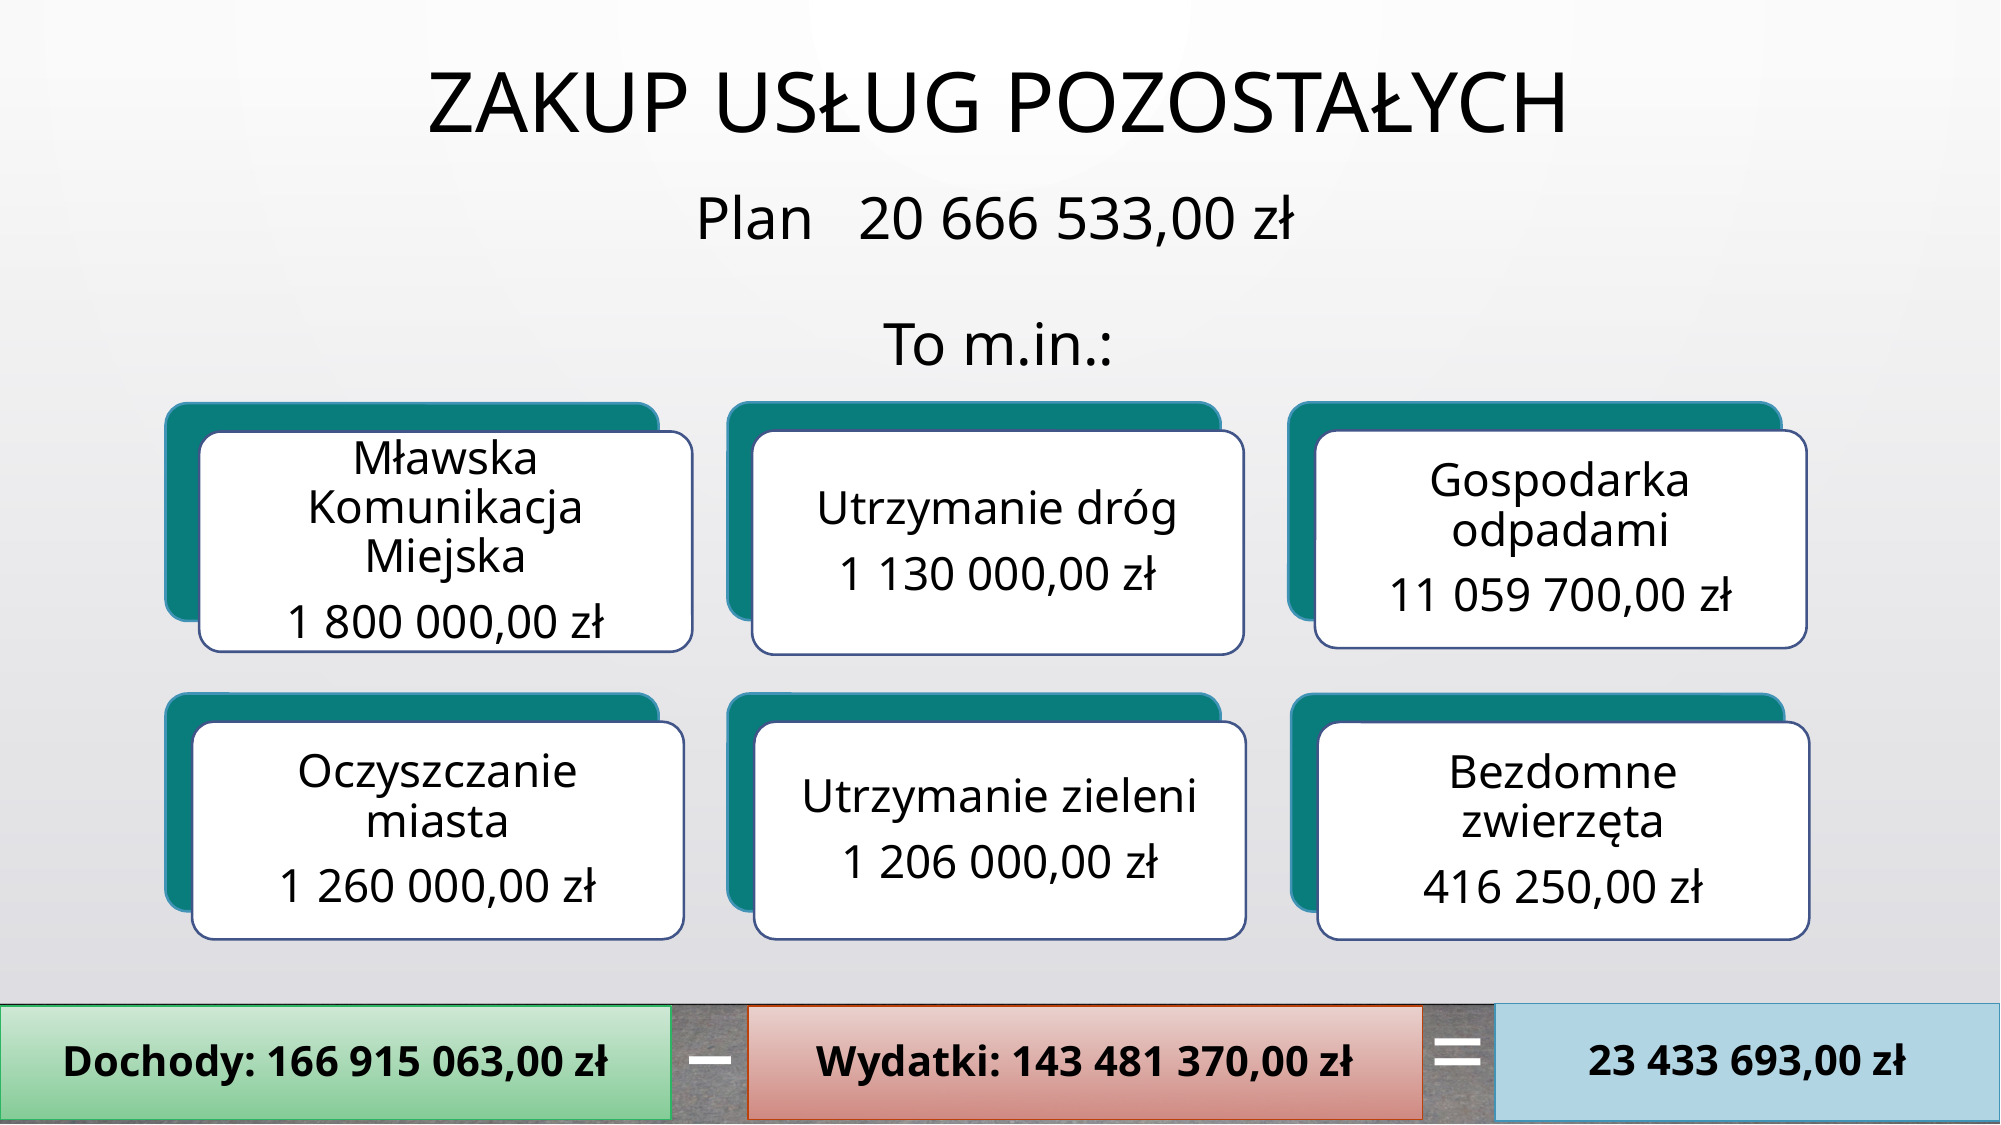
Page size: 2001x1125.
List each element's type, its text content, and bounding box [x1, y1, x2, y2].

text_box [727, 402, 1244, 655]
text_box – [646, 980, 776, 1116]
title ZAKUP USŁUG POZOSTAŁYCH [0, 53, 2000, 168]
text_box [165, 693, 685, 940]
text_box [1494, 1003, 2000, 1122]
text_box = [1393, 980, 1523, 1116]
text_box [1290, 693, 1810, 940]
picture [0, 1116, 2000, 1124]
text_box To m.in.: [868, 299, 1132, 385]
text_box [727, 693, 1247, 940]
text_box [747, 1005, 1423, 1120]
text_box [165, 403, 693, 652]
text_box 20 666 533,00 zł [843, 173, 1325, 259]
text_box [0, 1005, 672, 1120]
text_box Plan [680, 173, 842, 259]
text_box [1288, 402, 1807, 649]
